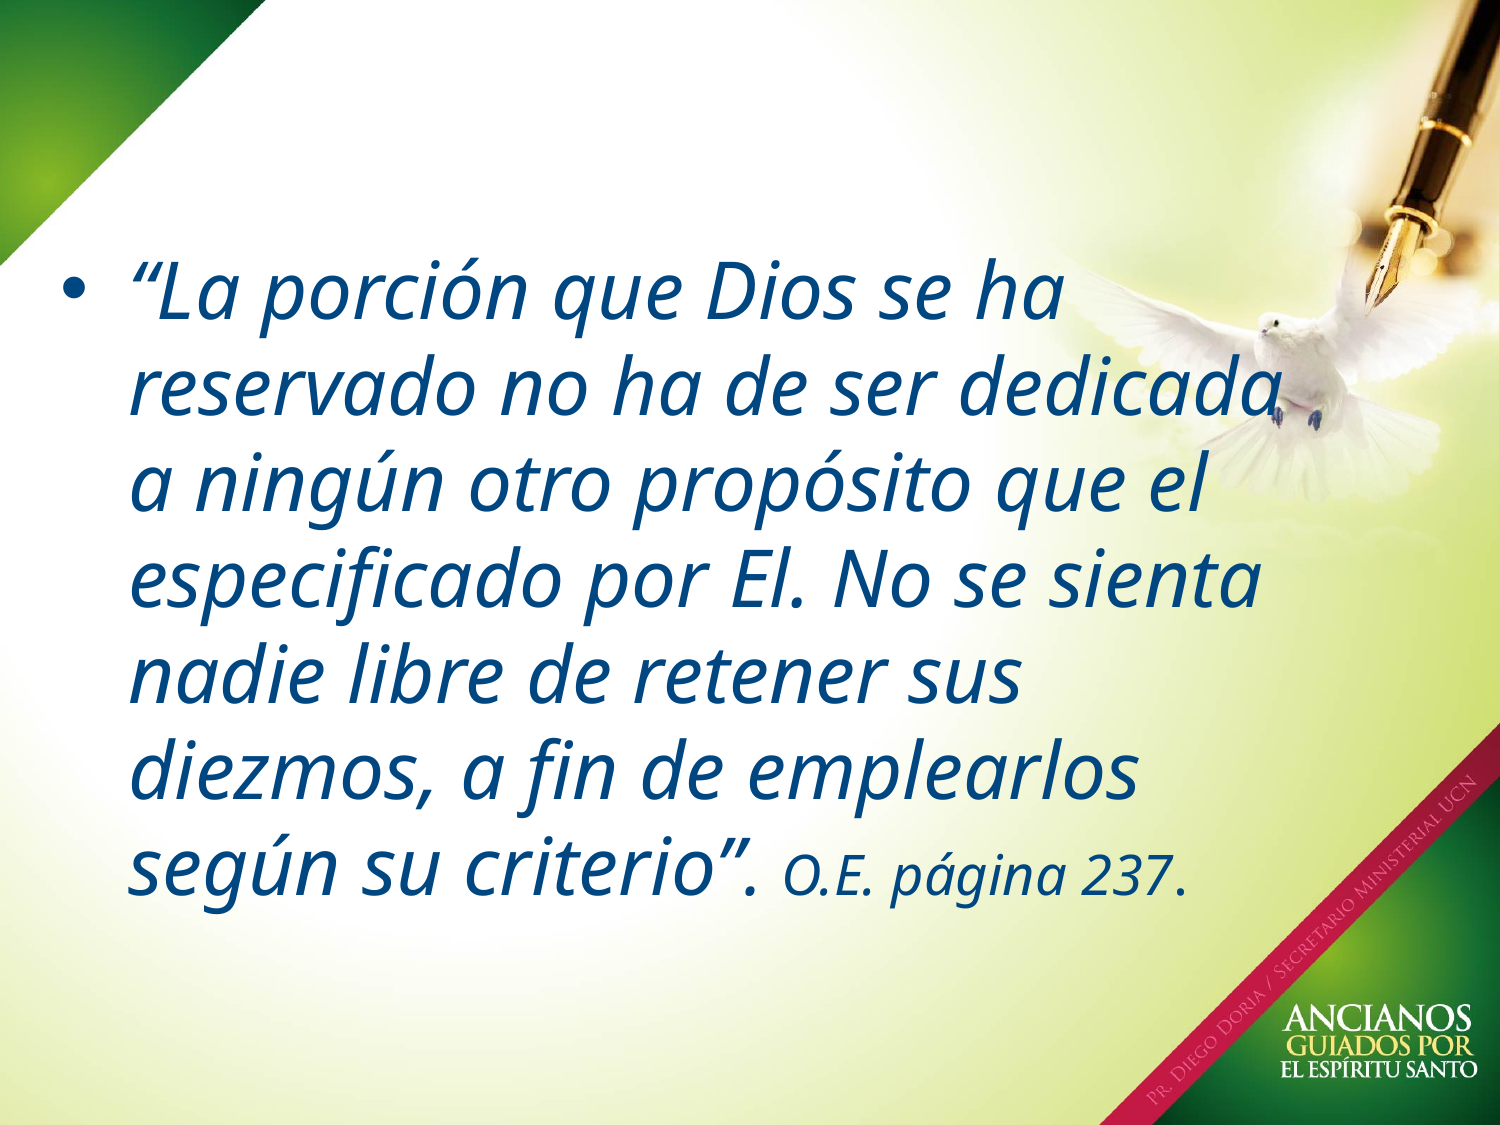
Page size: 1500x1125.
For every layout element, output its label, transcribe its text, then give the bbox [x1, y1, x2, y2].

picture [0, 0, 1500, 1125]
list “La porción que Dios se ha reservado no ha de ser dedicada a ningún otro propósito que el especificado por El. No se sienta nadie libre de retener sus diezmos, a fin de emplearlos según su criterio”. O.E. página 237. [52, 231, 1306, 930]
